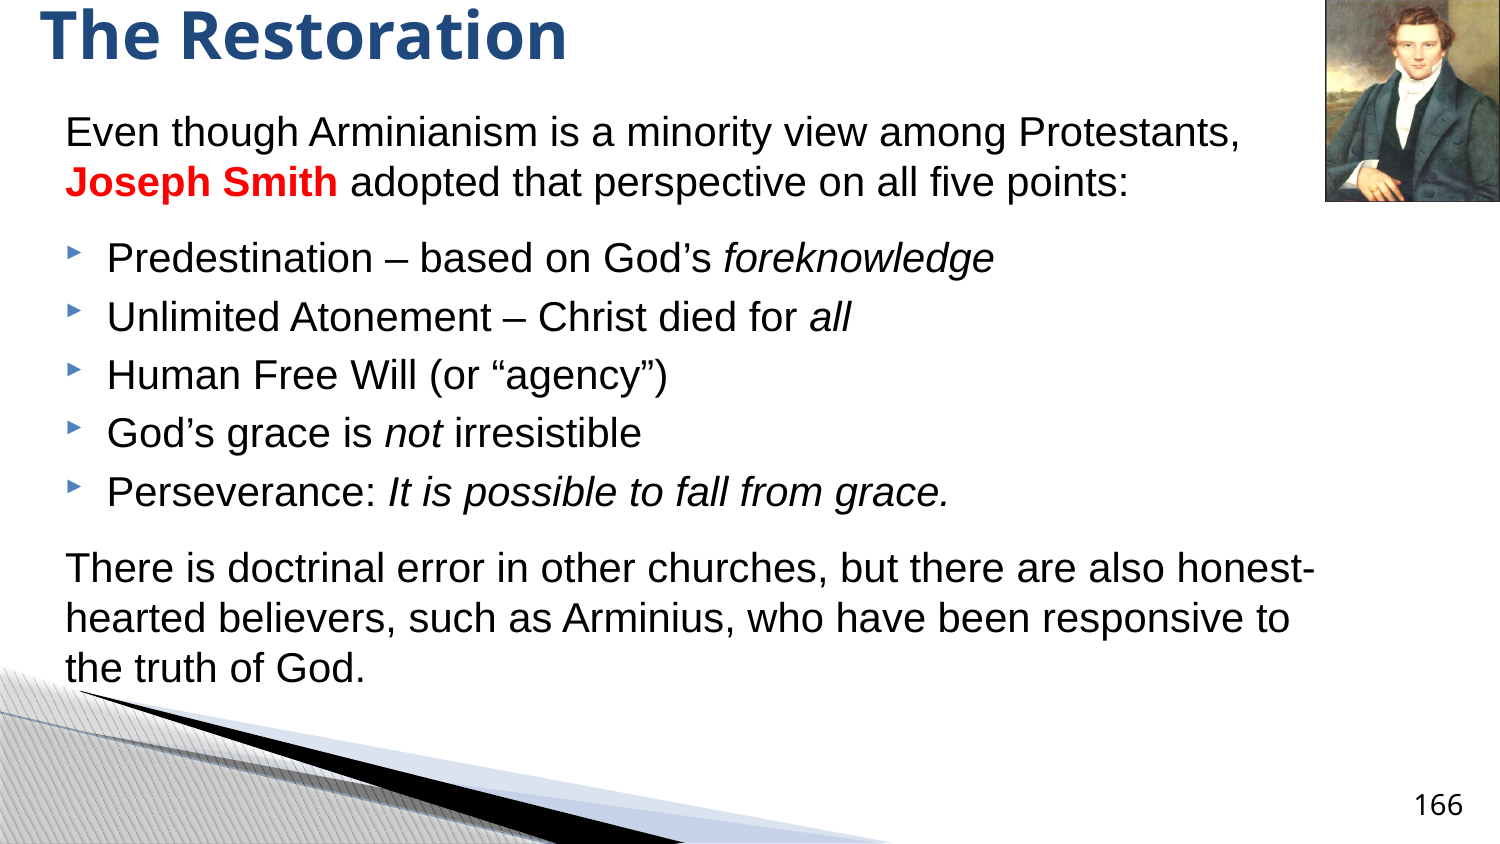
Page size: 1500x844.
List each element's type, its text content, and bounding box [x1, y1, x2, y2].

picture [104, 735, 558, 844]
picture [257, 748, 269, 752]
picture [298, 761, 316, 767]
picture [320, 768, 338, 774]
picture [279, 755, 291, 759]
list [1324, 0, 1500, 202]
slide_number 166 [1374, 771, 1479, 834]
list Even though Arminianism is a minority view among Protestants, Joseph Smith adopted that perspective on all five points: Predestination – based on God’s foreknowledge Unlimited Atonement – Christ died for all Human Free Will (or “agency”) God’s grace is not irresistible Perseverance: It is possible to fall from grace. There is doctrinal error in other churches, but there are also honest-hearted believers, such as Arminius, who have been responsive to the truth of God. [50, 96, 1363, 688]
picture [342, 775, 360, 781]
title The Restoration [24, 0, 1091, 85]
